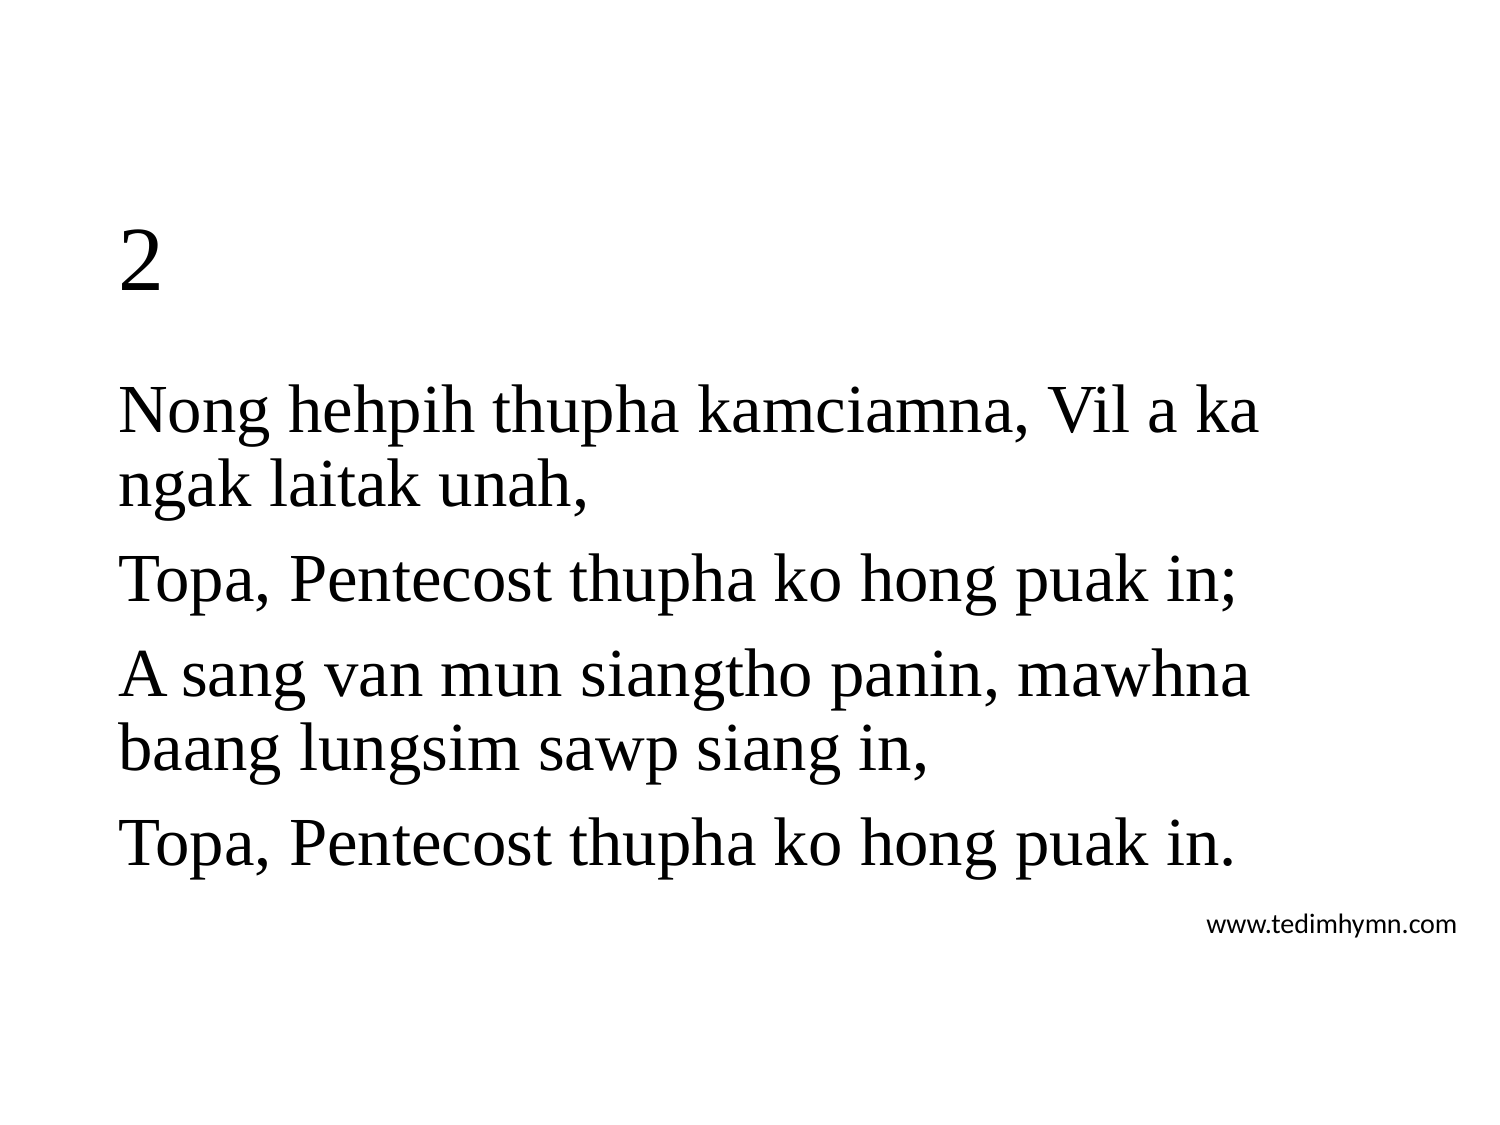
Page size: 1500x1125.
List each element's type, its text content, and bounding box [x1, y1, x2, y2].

title 2 [103, 200, 1397, 322]
text_box www.tedimhymn.com [1191, 897, 1500, 947]
list Nong hehpih thupha kamciamna, Vil a ka ngak laitak unah, Topa, Pentecost thupha ko hong puak in; A sang van mun siangtho panin, mawhna baang lungsim sawp siang in, Topa, Pentecost thupha ko hong puak in. [103, 365, 1397, 901]
